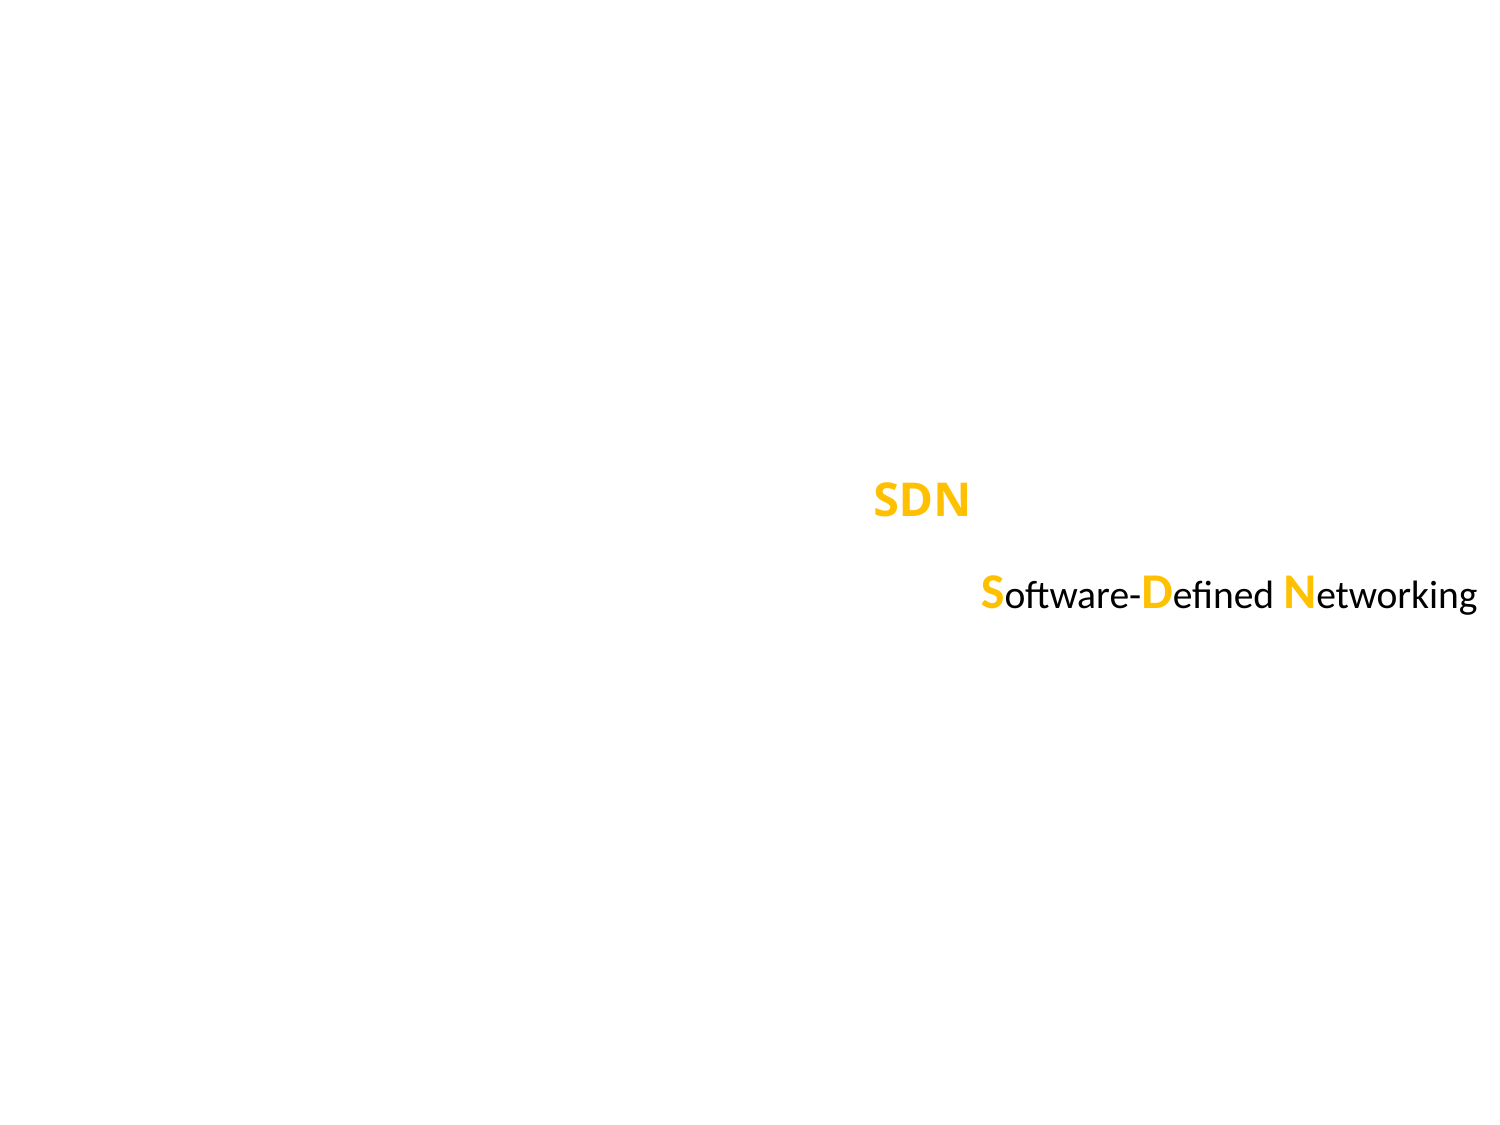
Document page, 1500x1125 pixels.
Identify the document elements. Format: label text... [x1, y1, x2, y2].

title Gotta Tell You Switches Only Once Toward Bandwidth-Efficient Flow Setup for SDN [0, 349, 1500, 591]
text_box Software-Defined Networking [966, 550, 1500, 626]
